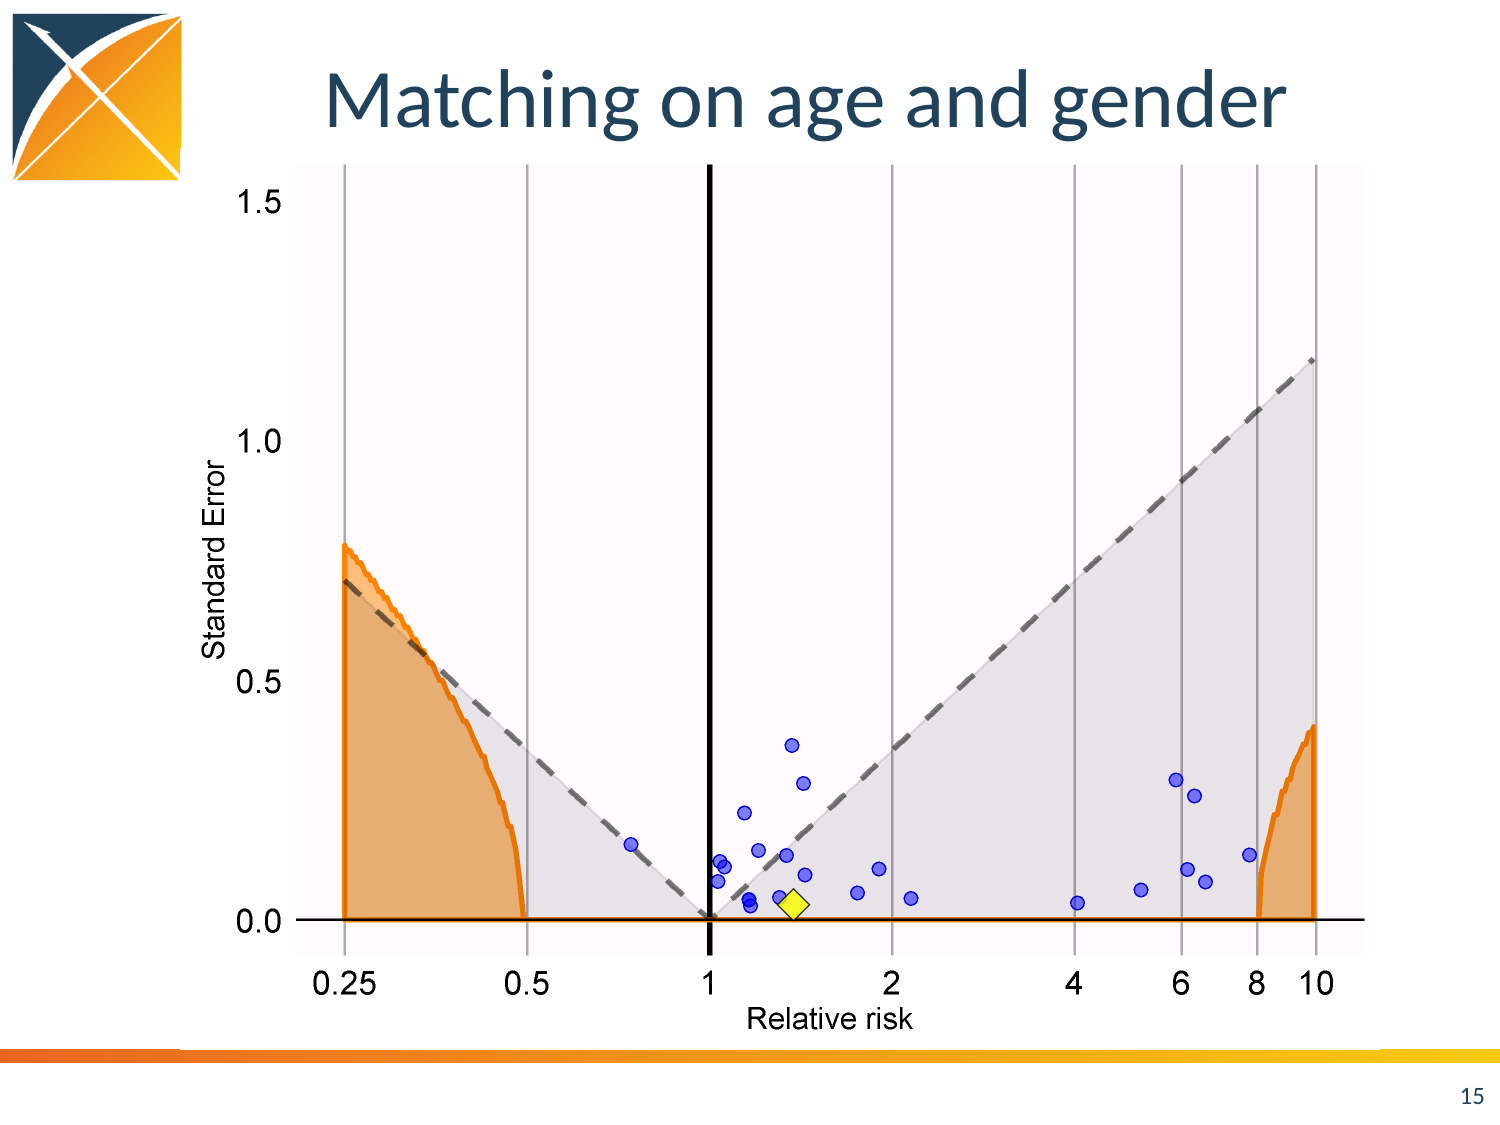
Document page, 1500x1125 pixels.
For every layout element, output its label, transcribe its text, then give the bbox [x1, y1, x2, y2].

slide_number 15 [1149, 1065, 1500, 1125]
picture [0, 0, 1381, 1051]
title Matching on age and gender [187, 24, 1425, 163]
